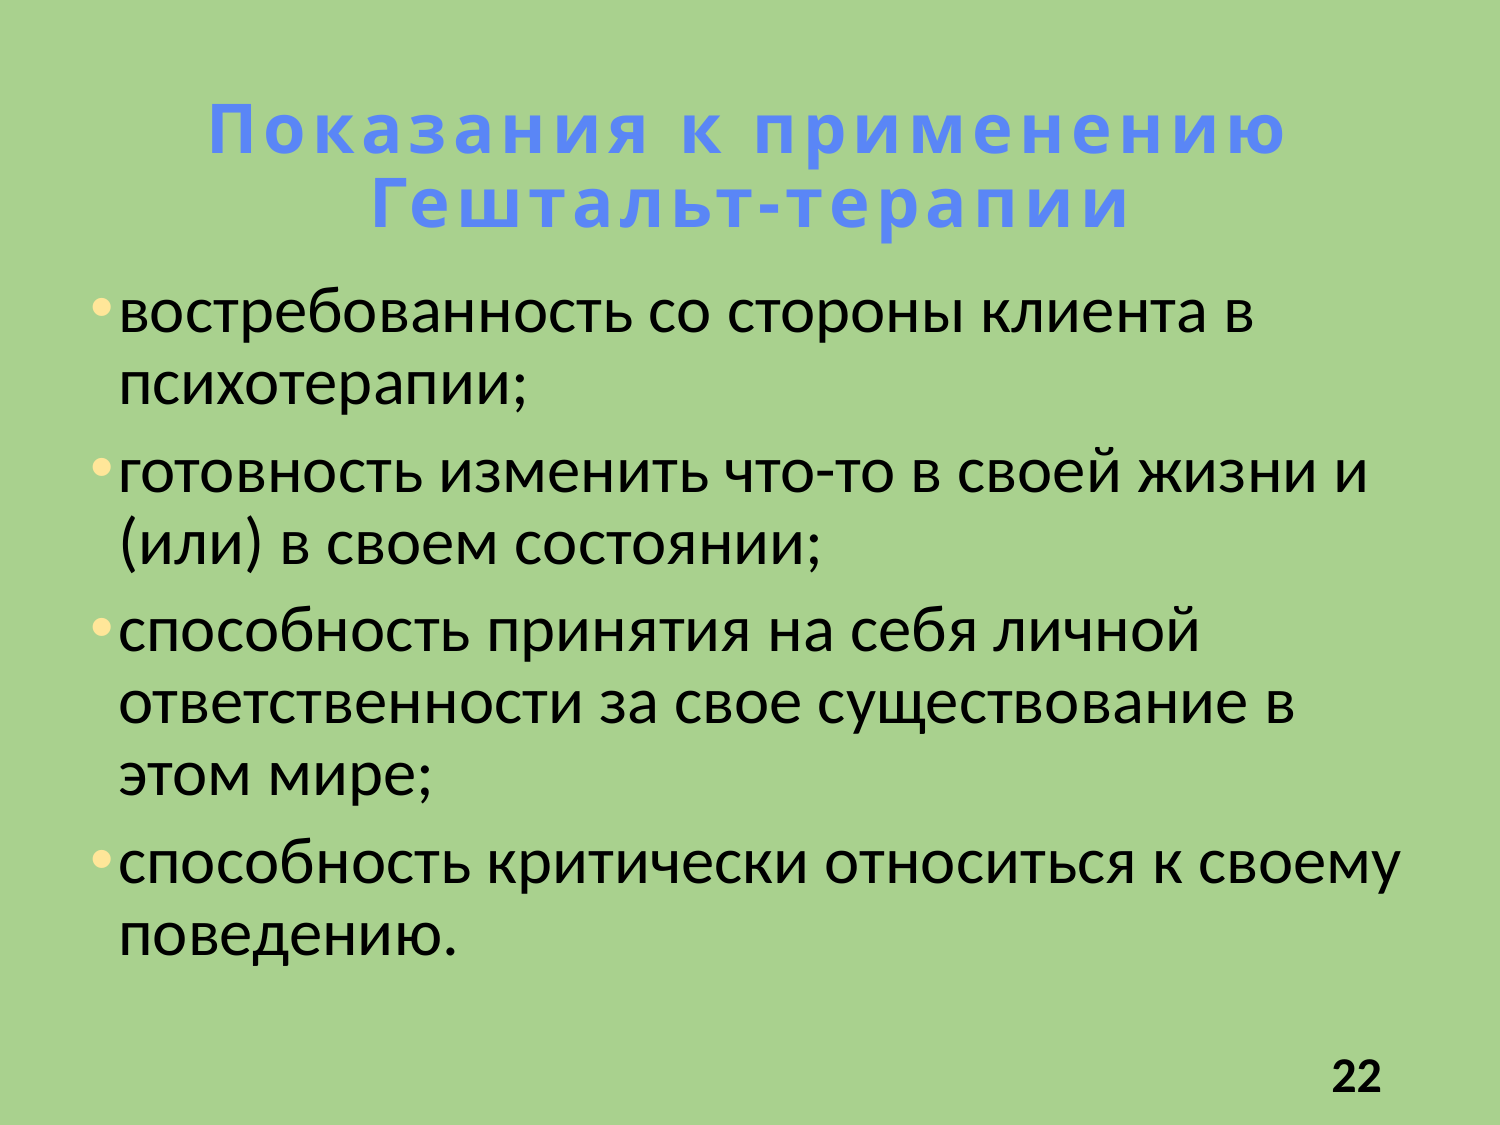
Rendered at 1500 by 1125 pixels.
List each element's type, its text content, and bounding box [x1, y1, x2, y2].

slide_number 22 [1059, 1042, 1397, 1103]
list востребованность со стороны клиента в психотерапии; готовность изменить что-то в своей жизни и (или) в своем состоянии; способность принятия на себя личной ответственности за свое существование в этом мире; способ­ность критически относиться к своему поведению. [75, 267, 1459, 1083]
title Показания к применению Гештальт-терапии [103, 59, 1397, 267]
